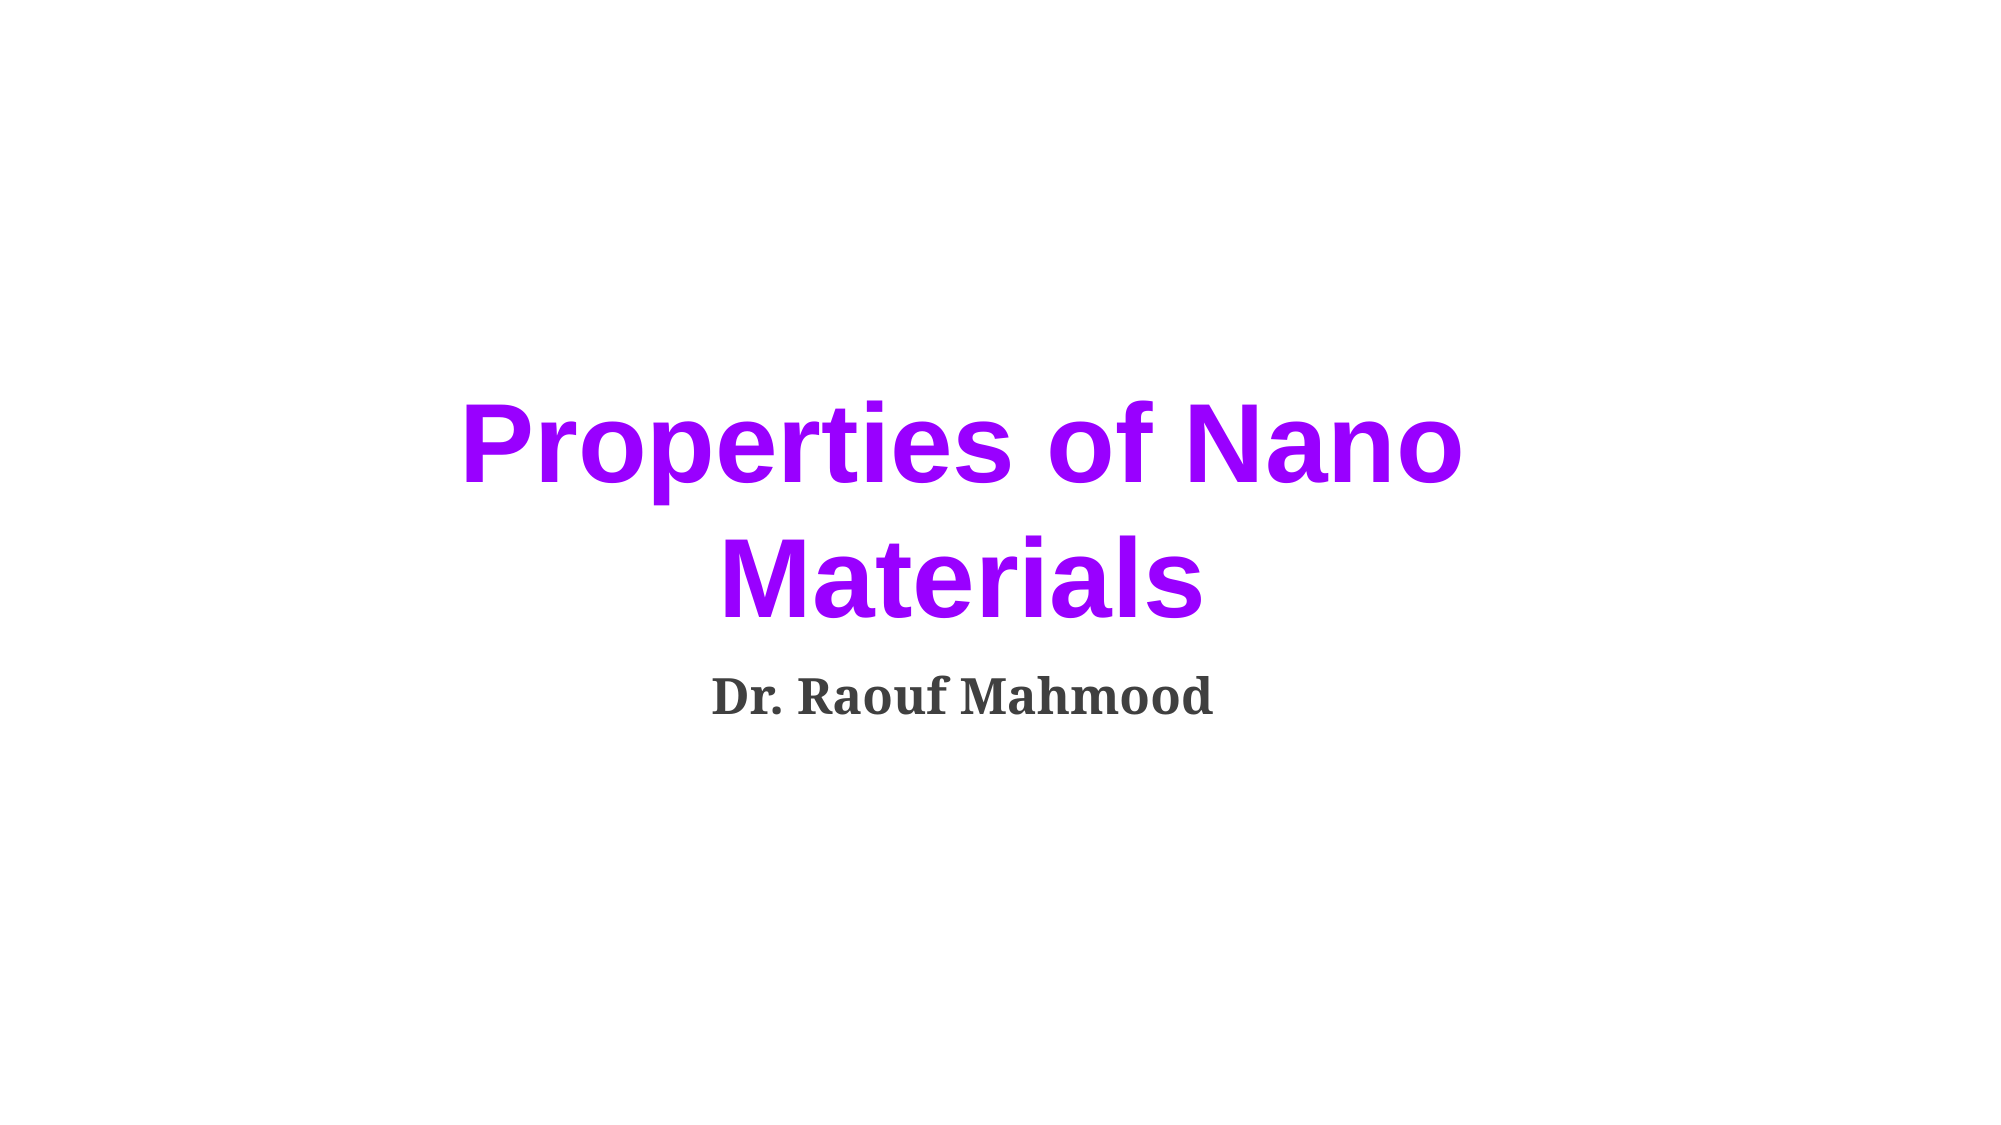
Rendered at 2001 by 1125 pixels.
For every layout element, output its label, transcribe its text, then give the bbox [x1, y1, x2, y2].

text_box Properties of Nano Materials Dr. Raouf Mahmood [412, 362, 1513, 733]
